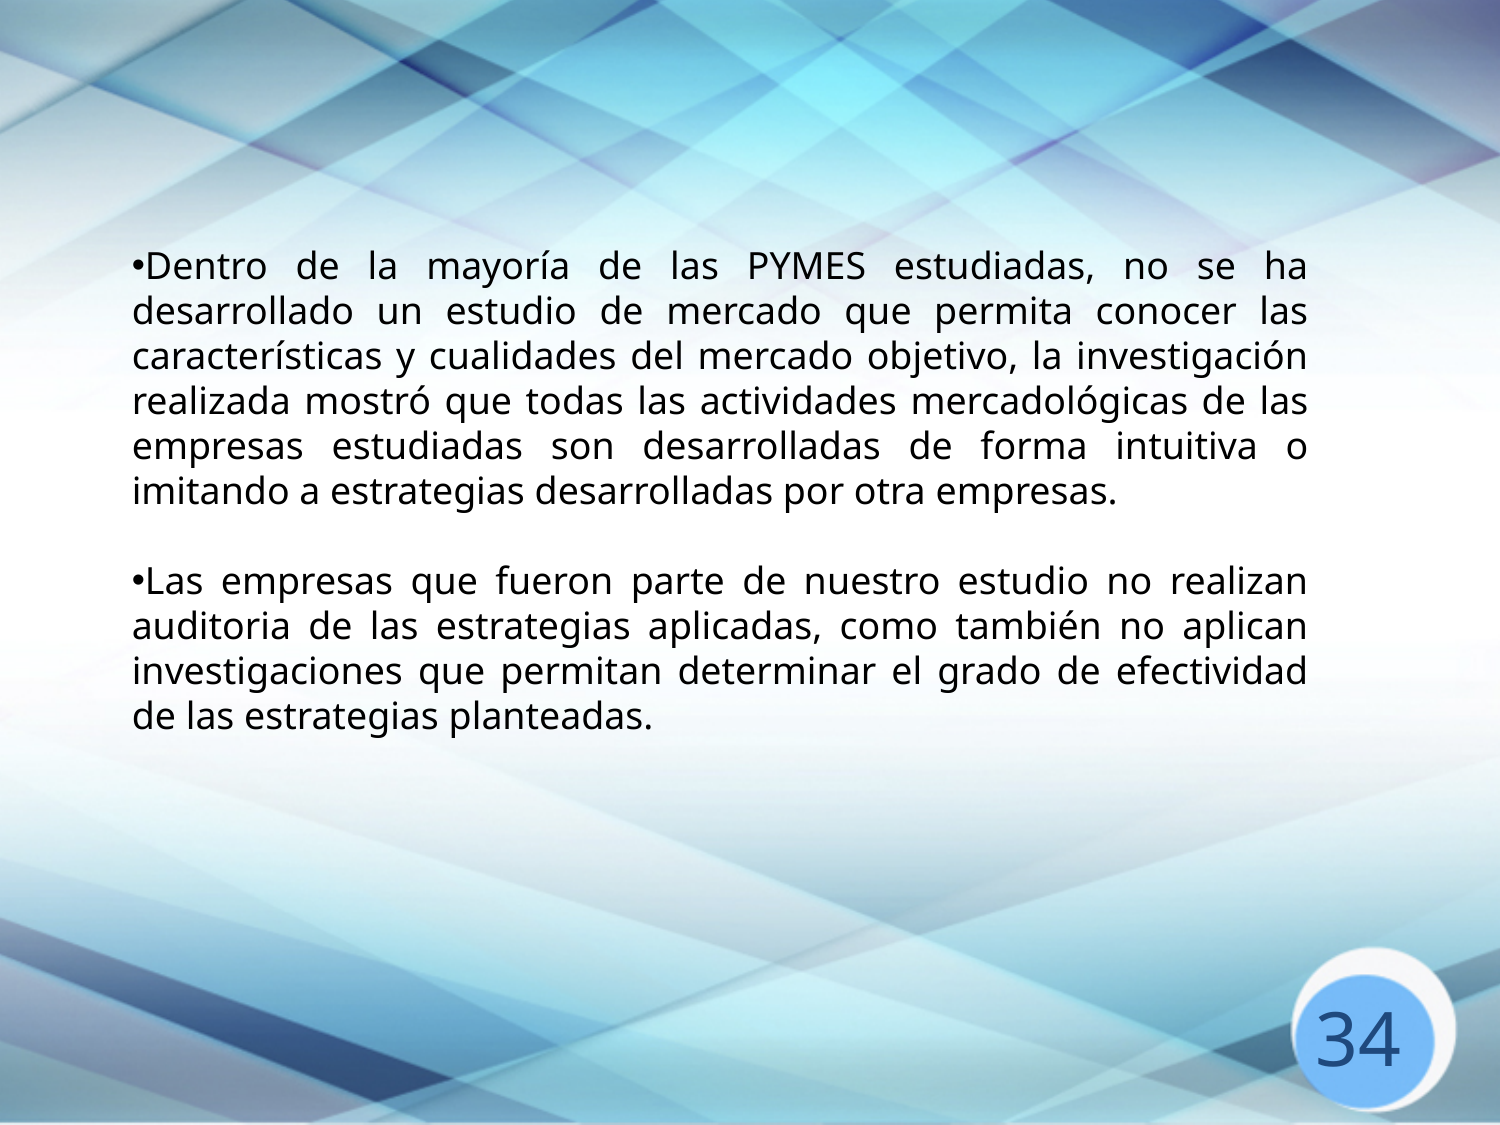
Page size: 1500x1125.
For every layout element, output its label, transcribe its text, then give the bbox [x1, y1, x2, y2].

text_box 34 [1301, 984, 1417, 1090]
picture [0, 0, 1500, 1125]
text_box Dentro de la mayoría de las PYMES estudiadas, no se ha desarrollado un estudio de mercado que permita conocer las características y cualidades del mercado objetivo, la investigación realizada mostró que todas las actividades mercadológicas de las empresas estudiadas son desarrolladas de forma intuitiva o imitando a estrategias desarrolladas por otra empresas. Las empresas que fueron parte de nuestro estudio no realizan auditoria de las estrategias aplicadas, como también no aplican investigaciones que permitan determinar el grado de efectividad de las estrategias planteadas. [117, 234, 1325, 835]
